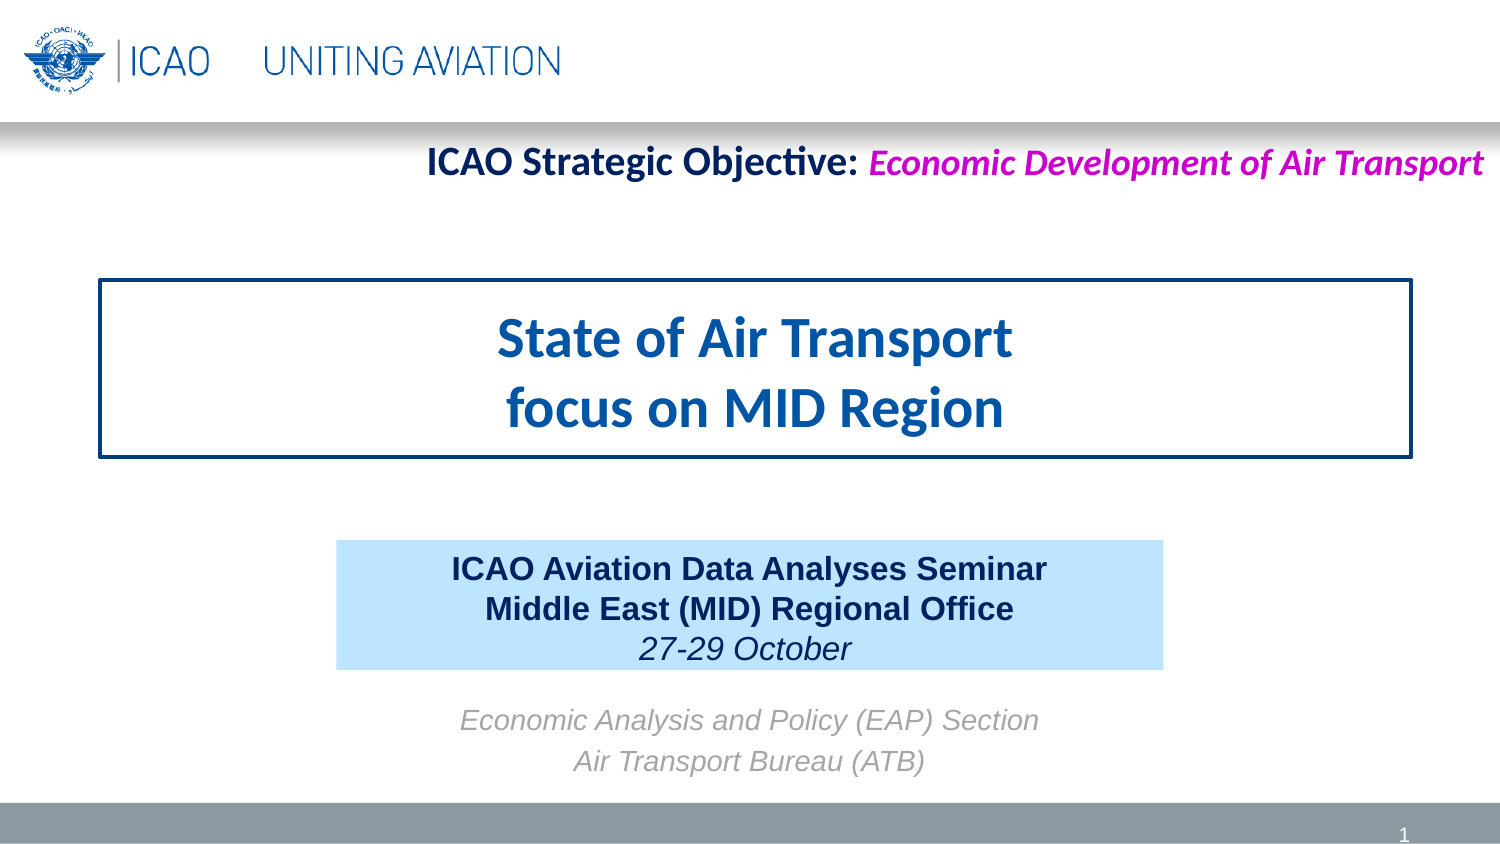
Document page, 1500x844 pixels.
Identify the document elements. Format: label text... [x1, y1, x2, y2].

text_box ICAO Aviation Data Analyses Seminar Middle East (MID) Regional Office 27-29 October [336, 539, 1164, 670]
subtitle Economic Analysis and Policy (EAP) Section Air Transport Bureau (ATB) [0, 693, 1500, 777]
slide_number 1 [1074, 811, 1425, 844]
picture [0, 0, 1500, 126]
text_box [98, 278, 1413, 459]
text_box ICAO Strategic Objective: Economic Development of Air Transport [0, 126, 1500, 186]
